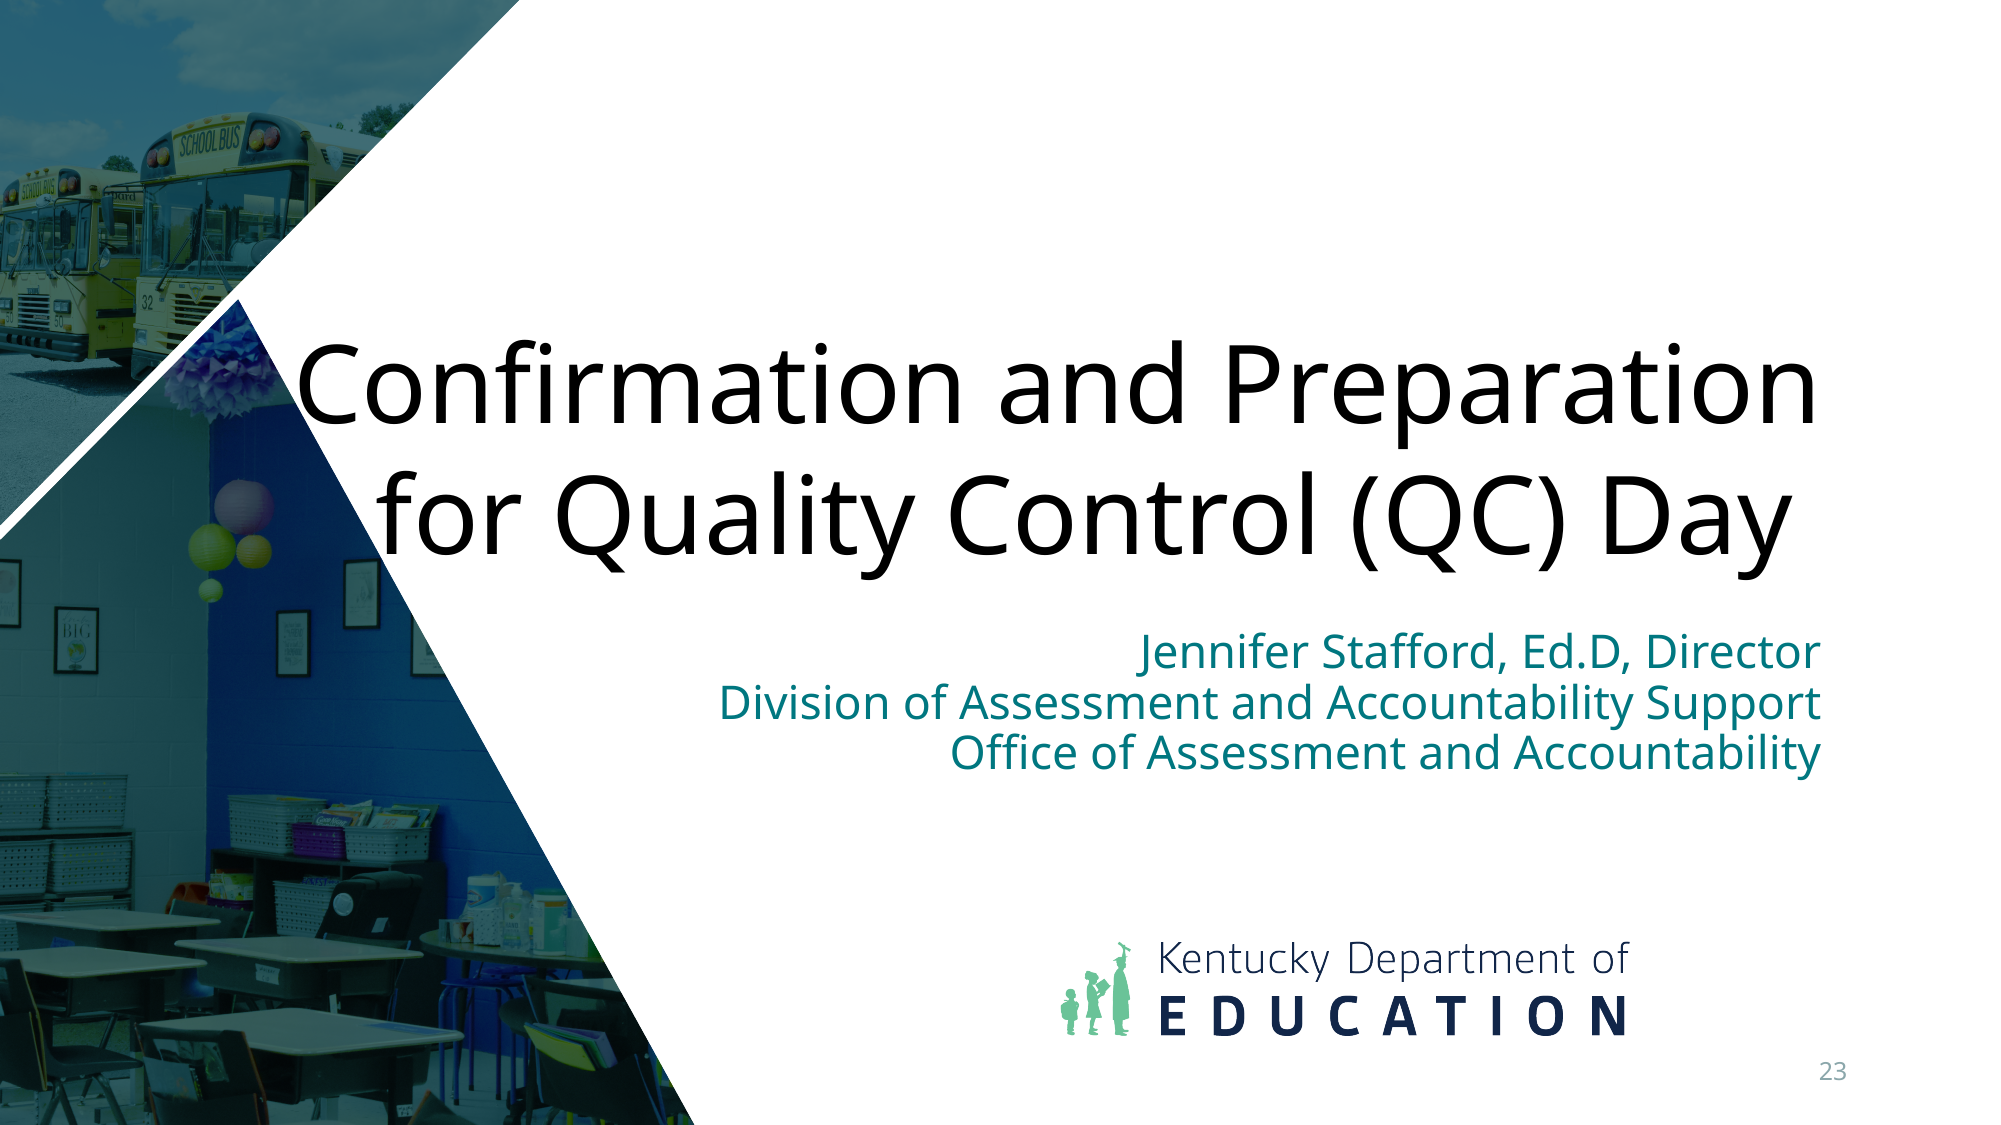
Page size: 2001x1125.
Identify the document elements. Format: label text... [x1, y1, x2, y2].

slide_number 23 [1412, 1042, 1863, 1103]
title Confirmation and Preparation for Quality Control (QC) Day [197, 191, 1837, 584]
picture [0, 0, 2001, 1125]
text_box Jennifer Stafford, Ed.D, Director Division of Assessment and Accountability Support Office of Assessment and Accountability [336, 515, 1837, 788]
